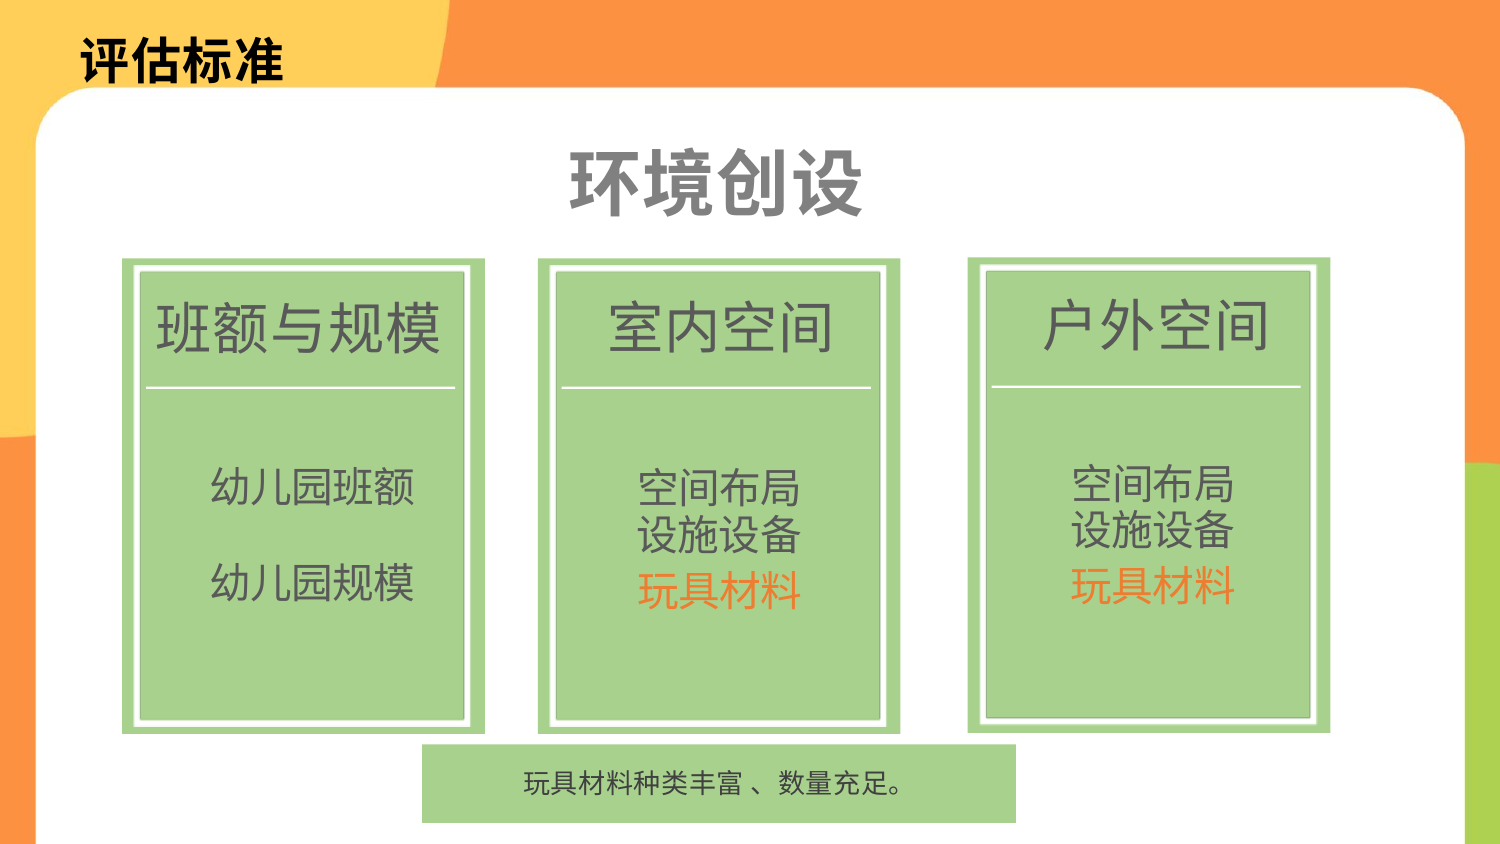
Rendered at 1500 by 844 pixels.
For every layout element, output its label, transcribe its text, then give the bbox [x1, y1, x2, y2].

picture [0, 0, 1500, 844]
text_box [537, 258, 901, 734]
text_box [967, 257, 1331, 733]
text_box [122, 258, 485, 734]
text_box 玩具材料种类丰富 、数量充足。 [422, 744, 1016, 823]
text_box 评估标准 环境创设 [77, 31, 865, 212]
